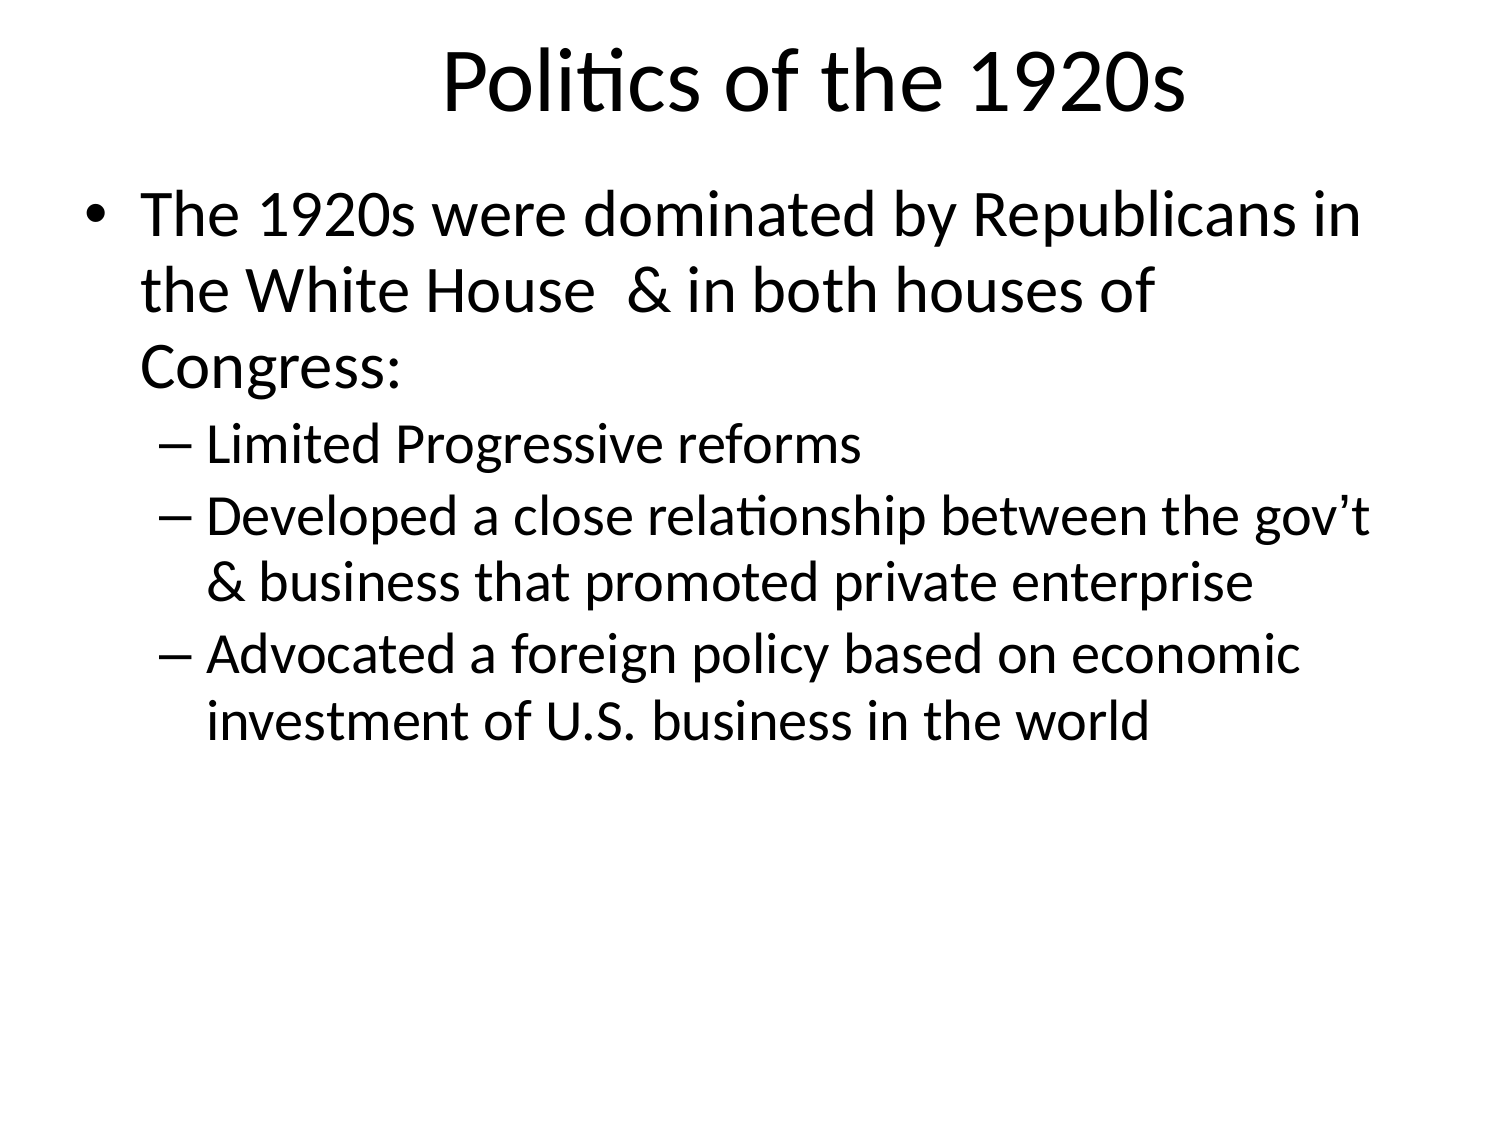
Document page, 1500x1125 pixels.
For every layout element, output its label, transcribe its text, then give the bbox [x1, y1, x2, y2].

list The 1920s were dominated by Republicans in the White House & in both houses of Congress: Limited Progressive reforms Developed a close relationship between the gov’t & business that promoted private enterprise Advocated a foreign policy based on economic investment of U.S. business in the world [69, 168, 1432, 1125]
title Politics of the 1920s [187, 0, 1463, 150]
